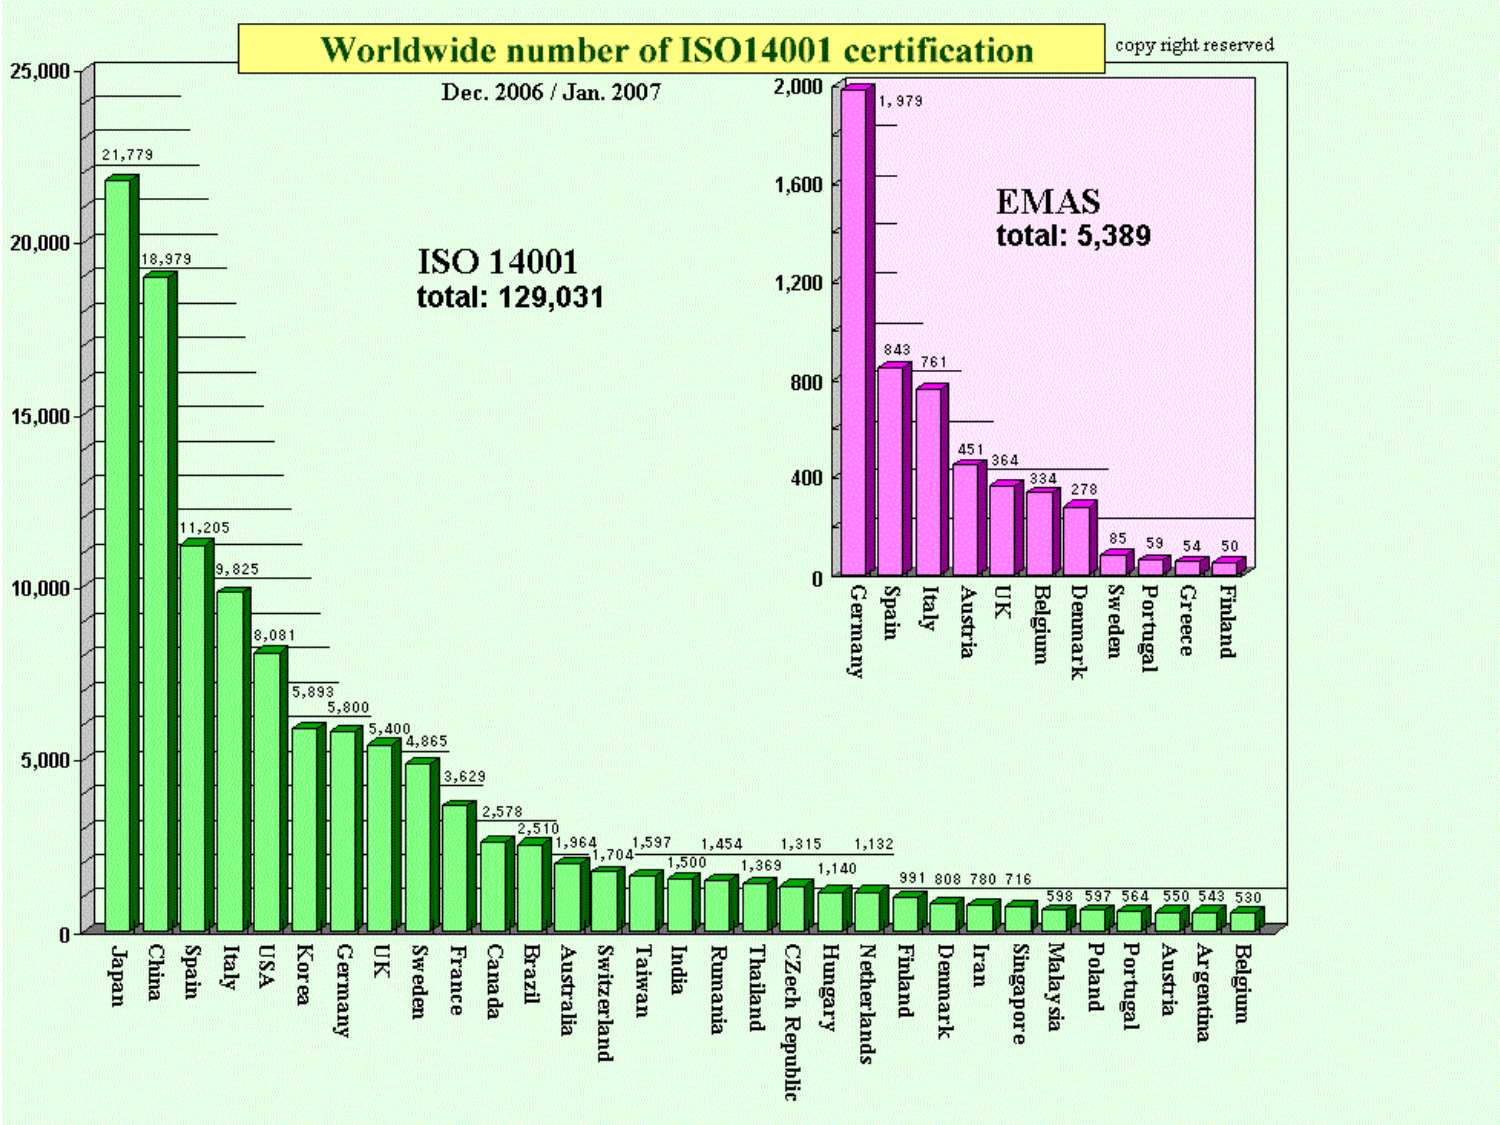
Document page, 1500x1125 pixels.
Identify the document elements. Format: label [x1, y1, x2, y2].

list [1, 0, 1500, 1125]
